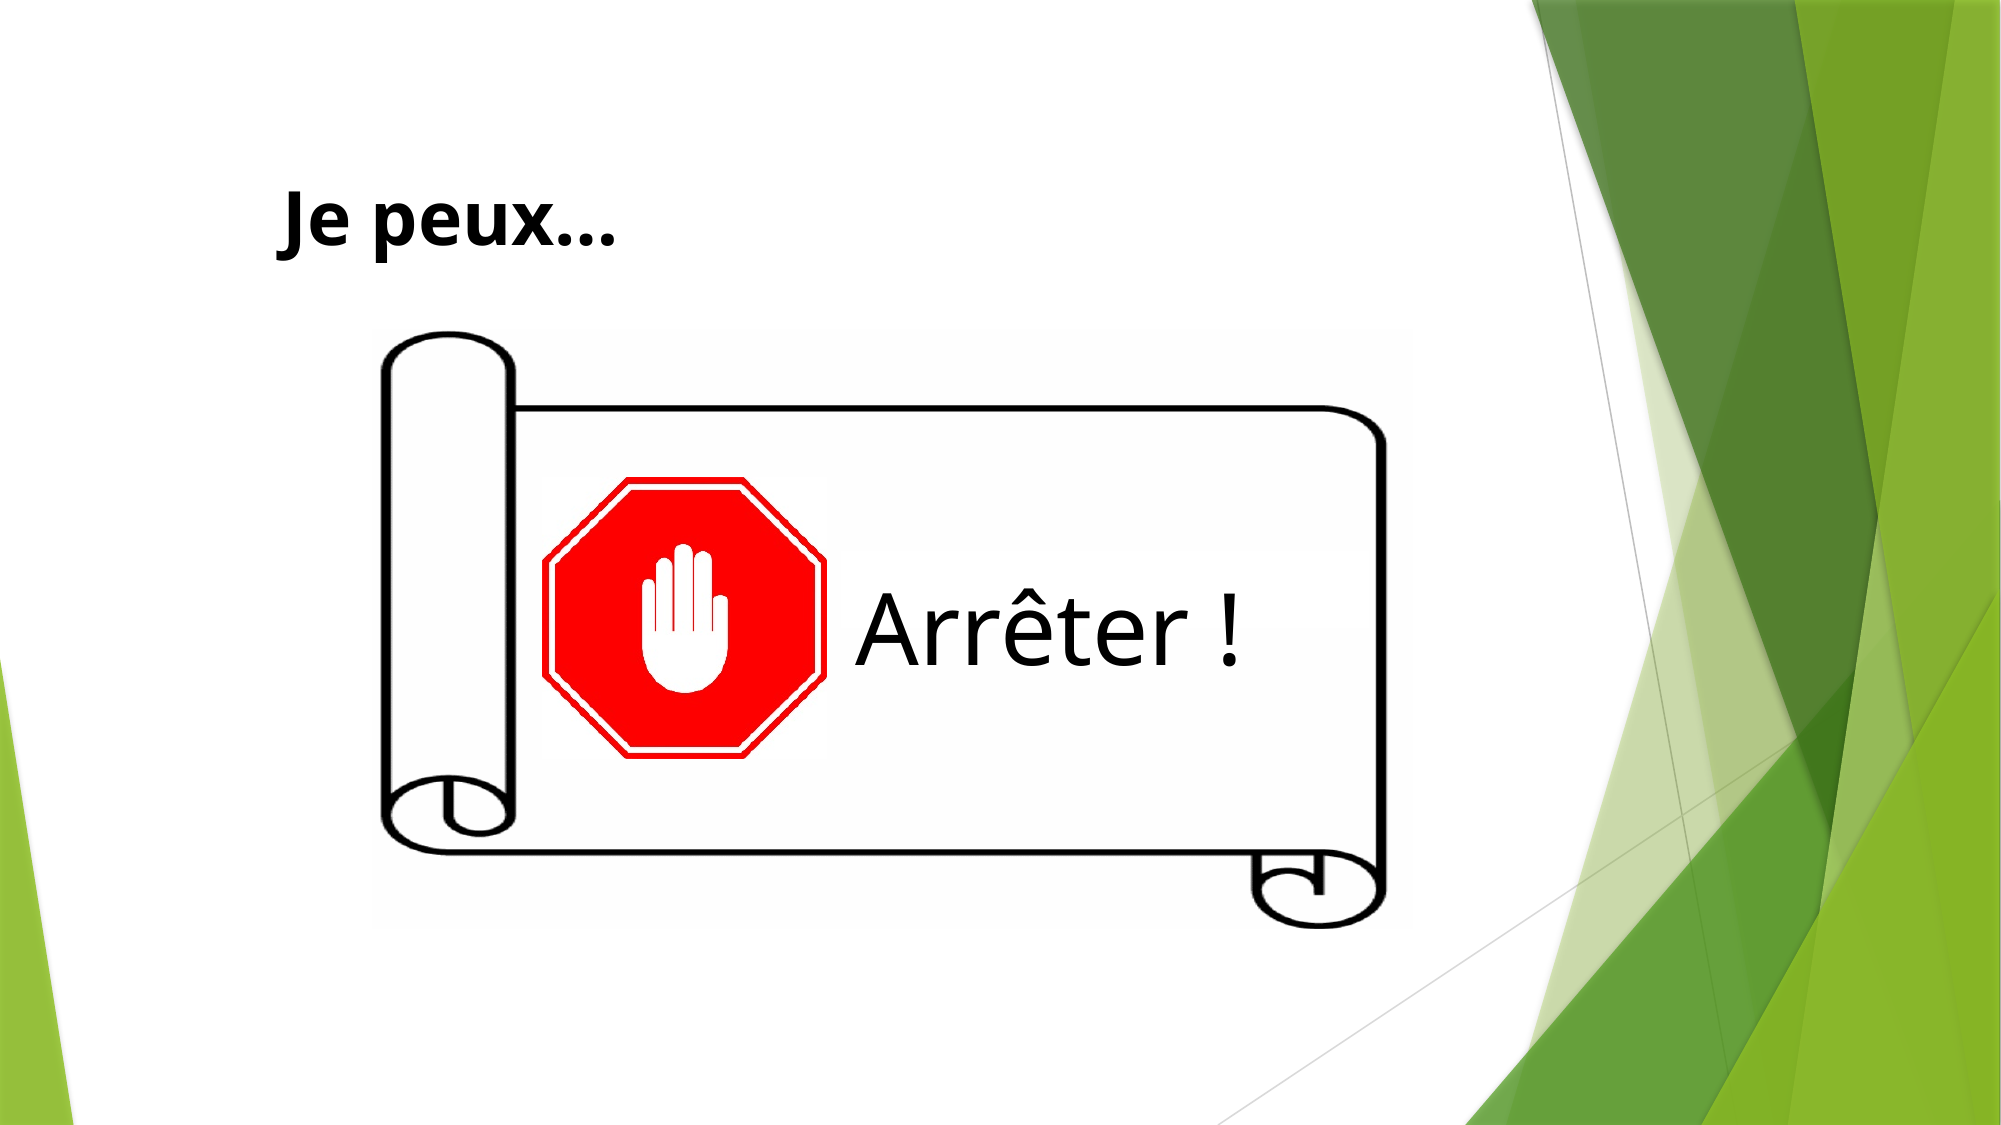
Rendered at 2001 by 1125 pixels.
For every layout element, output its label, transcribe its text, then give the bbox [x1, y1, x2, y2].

text_box Arrêter ! [1196, 550, 1370, 629]
text_box Je peux… [267, 162, 587, 268]
picture [374, 107, 1413, 1125]
